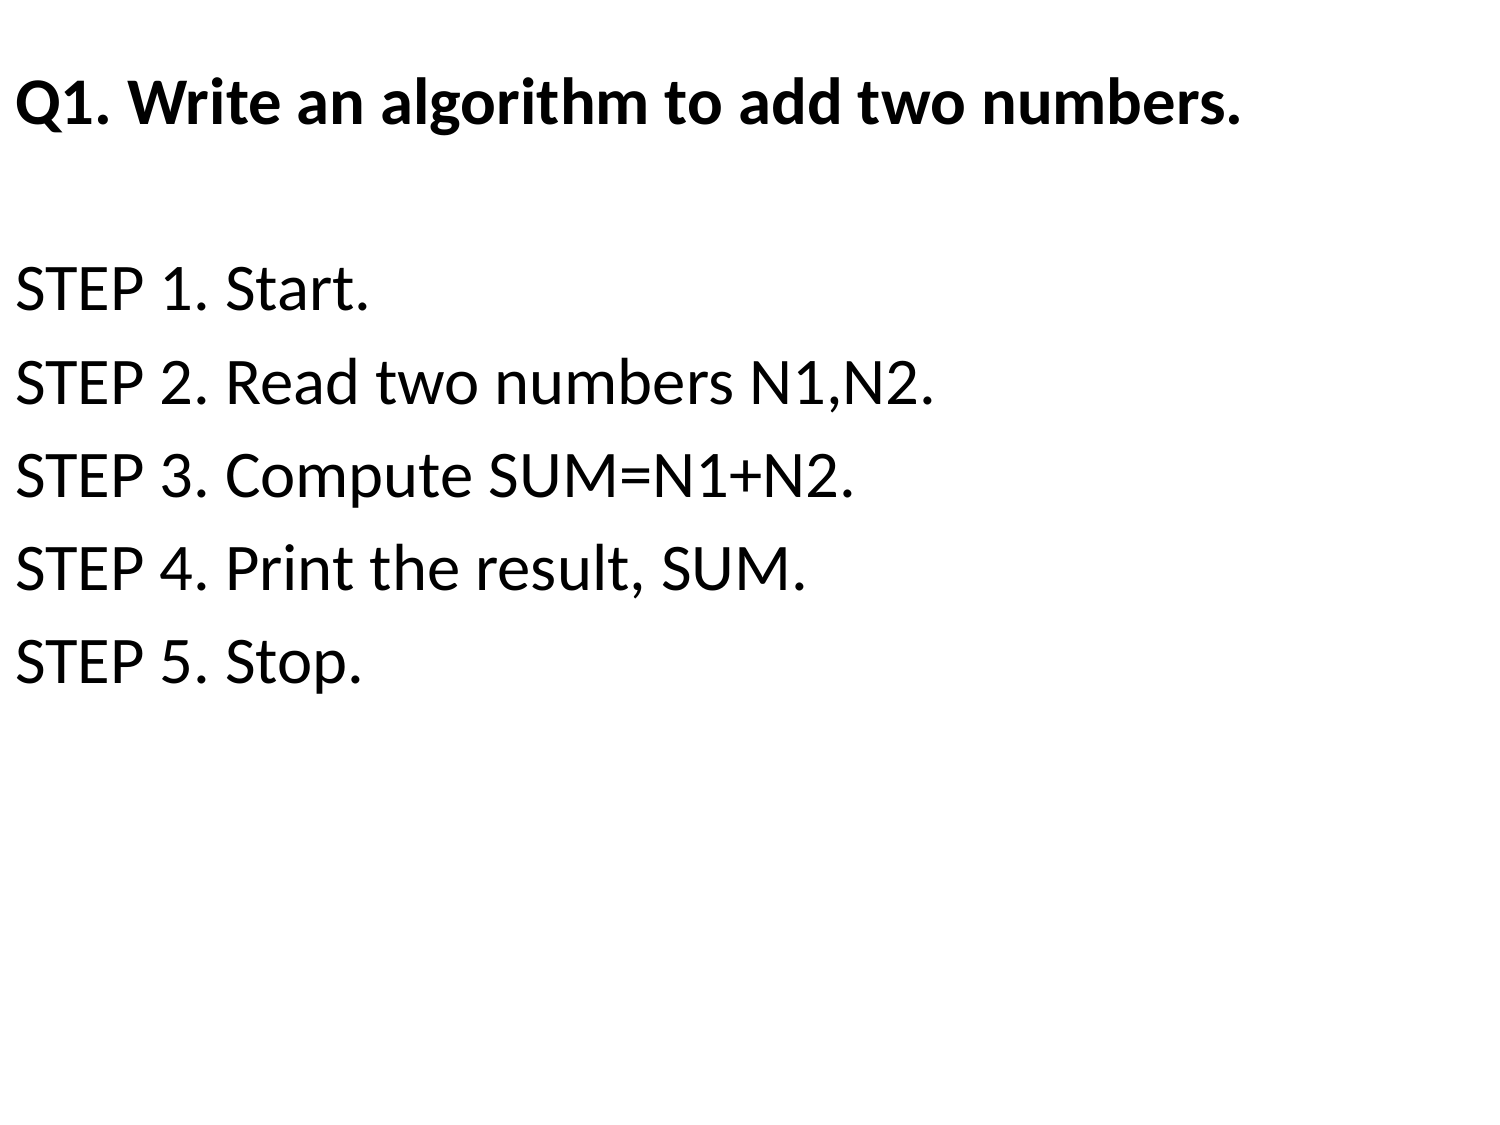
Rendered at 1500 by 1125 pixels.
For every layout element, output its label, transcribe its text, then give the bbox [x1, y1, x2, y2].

list Q1. Write an algorithm to add two numbers. STEP 1. Start. STEP 2. Read two numbers N1,N2. STEP 3. Compute SUM=N1+N2. STEP 4. Print the result, SUM. STEP 5. Stop. [0, 50, 1500, 1075]
